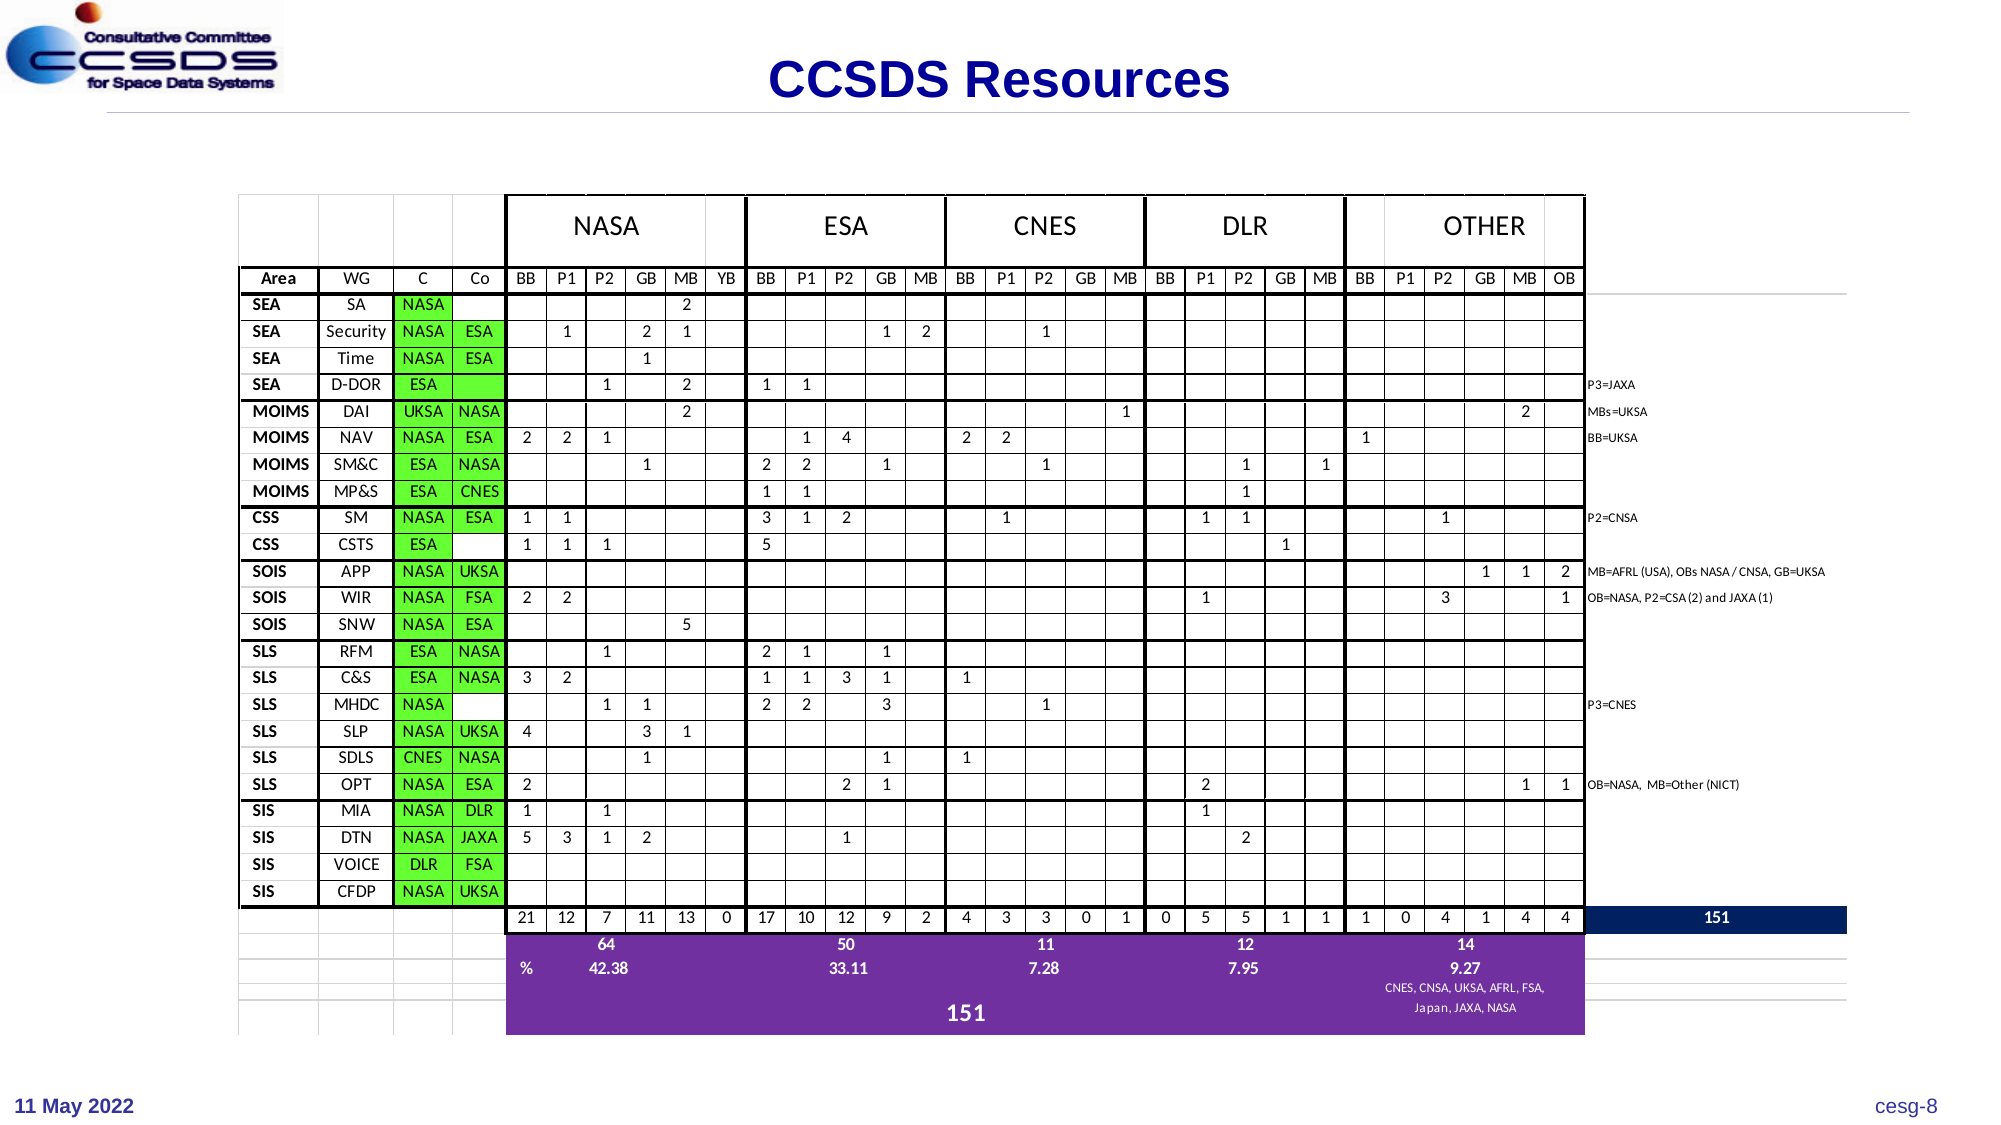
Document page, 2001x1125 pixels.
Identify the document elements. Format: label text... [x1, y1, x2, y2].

title CCSDS Resources [99, 45, 1900, 233]
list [237, 193, 1849, 1037]
picture [0, 0, 284, 94]
